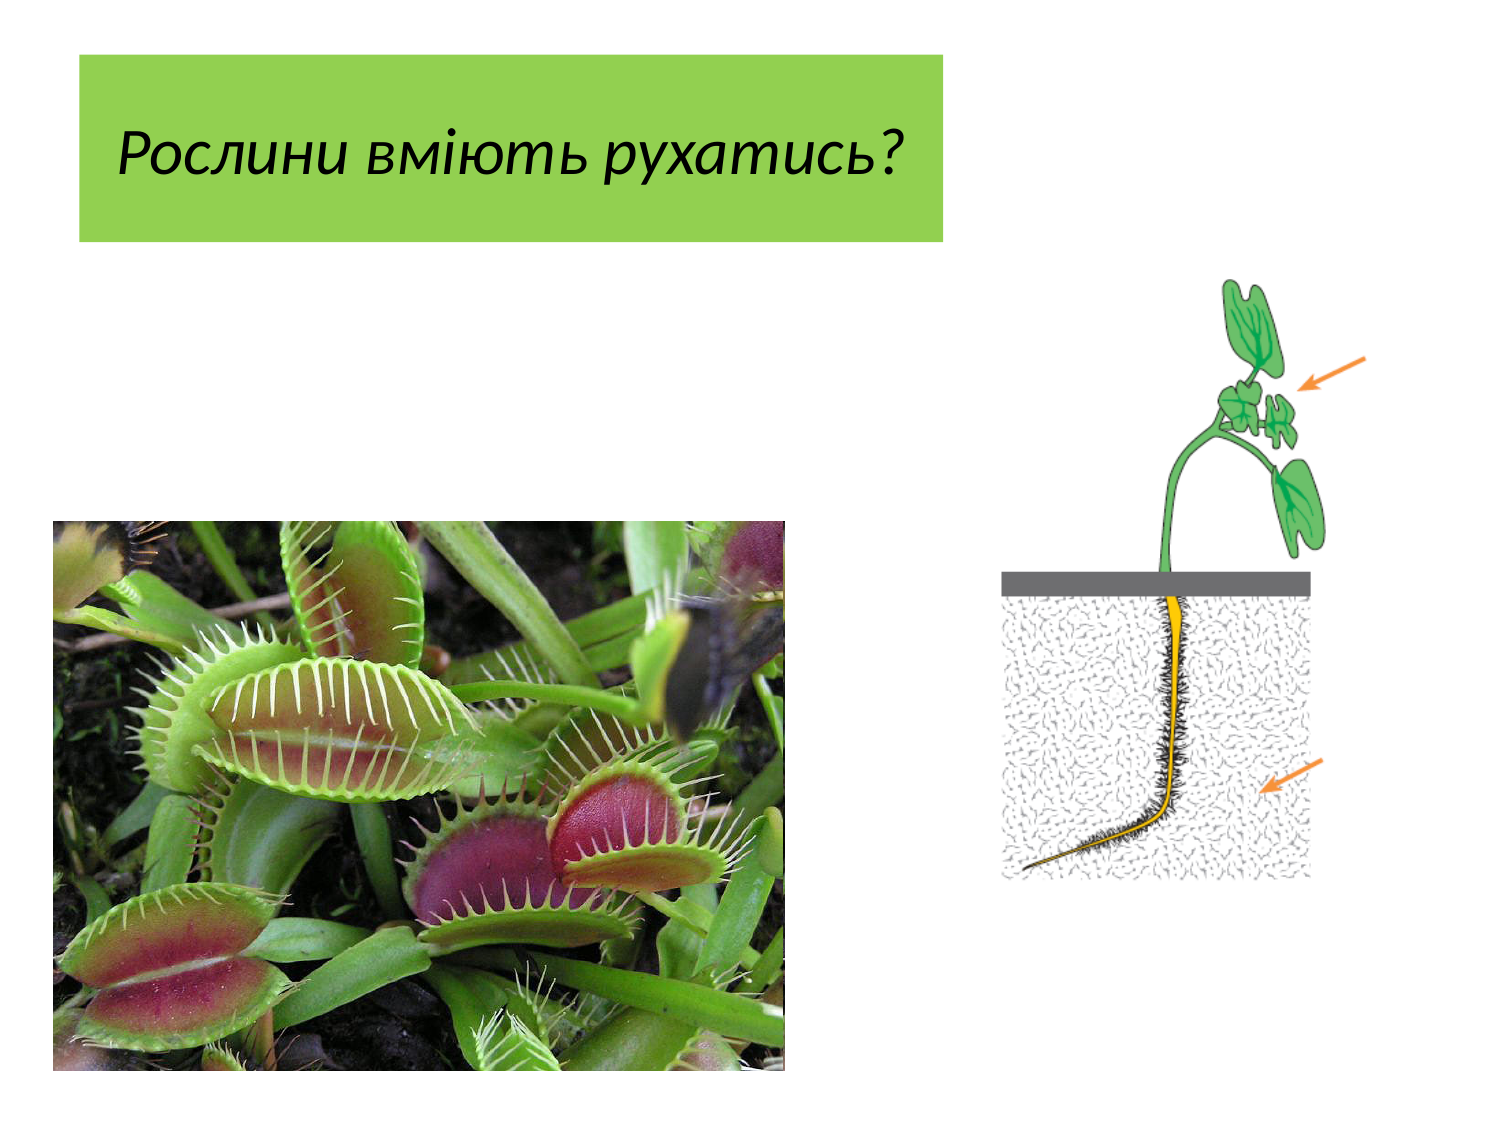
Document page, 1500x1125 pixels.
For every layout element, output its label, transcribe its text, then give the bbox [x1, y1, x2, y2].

title Рослини вміють рухатись? [79, 54, 944, 243]
picture [962, 278, 1381, 906]
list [52, 521, 786, 1071]
